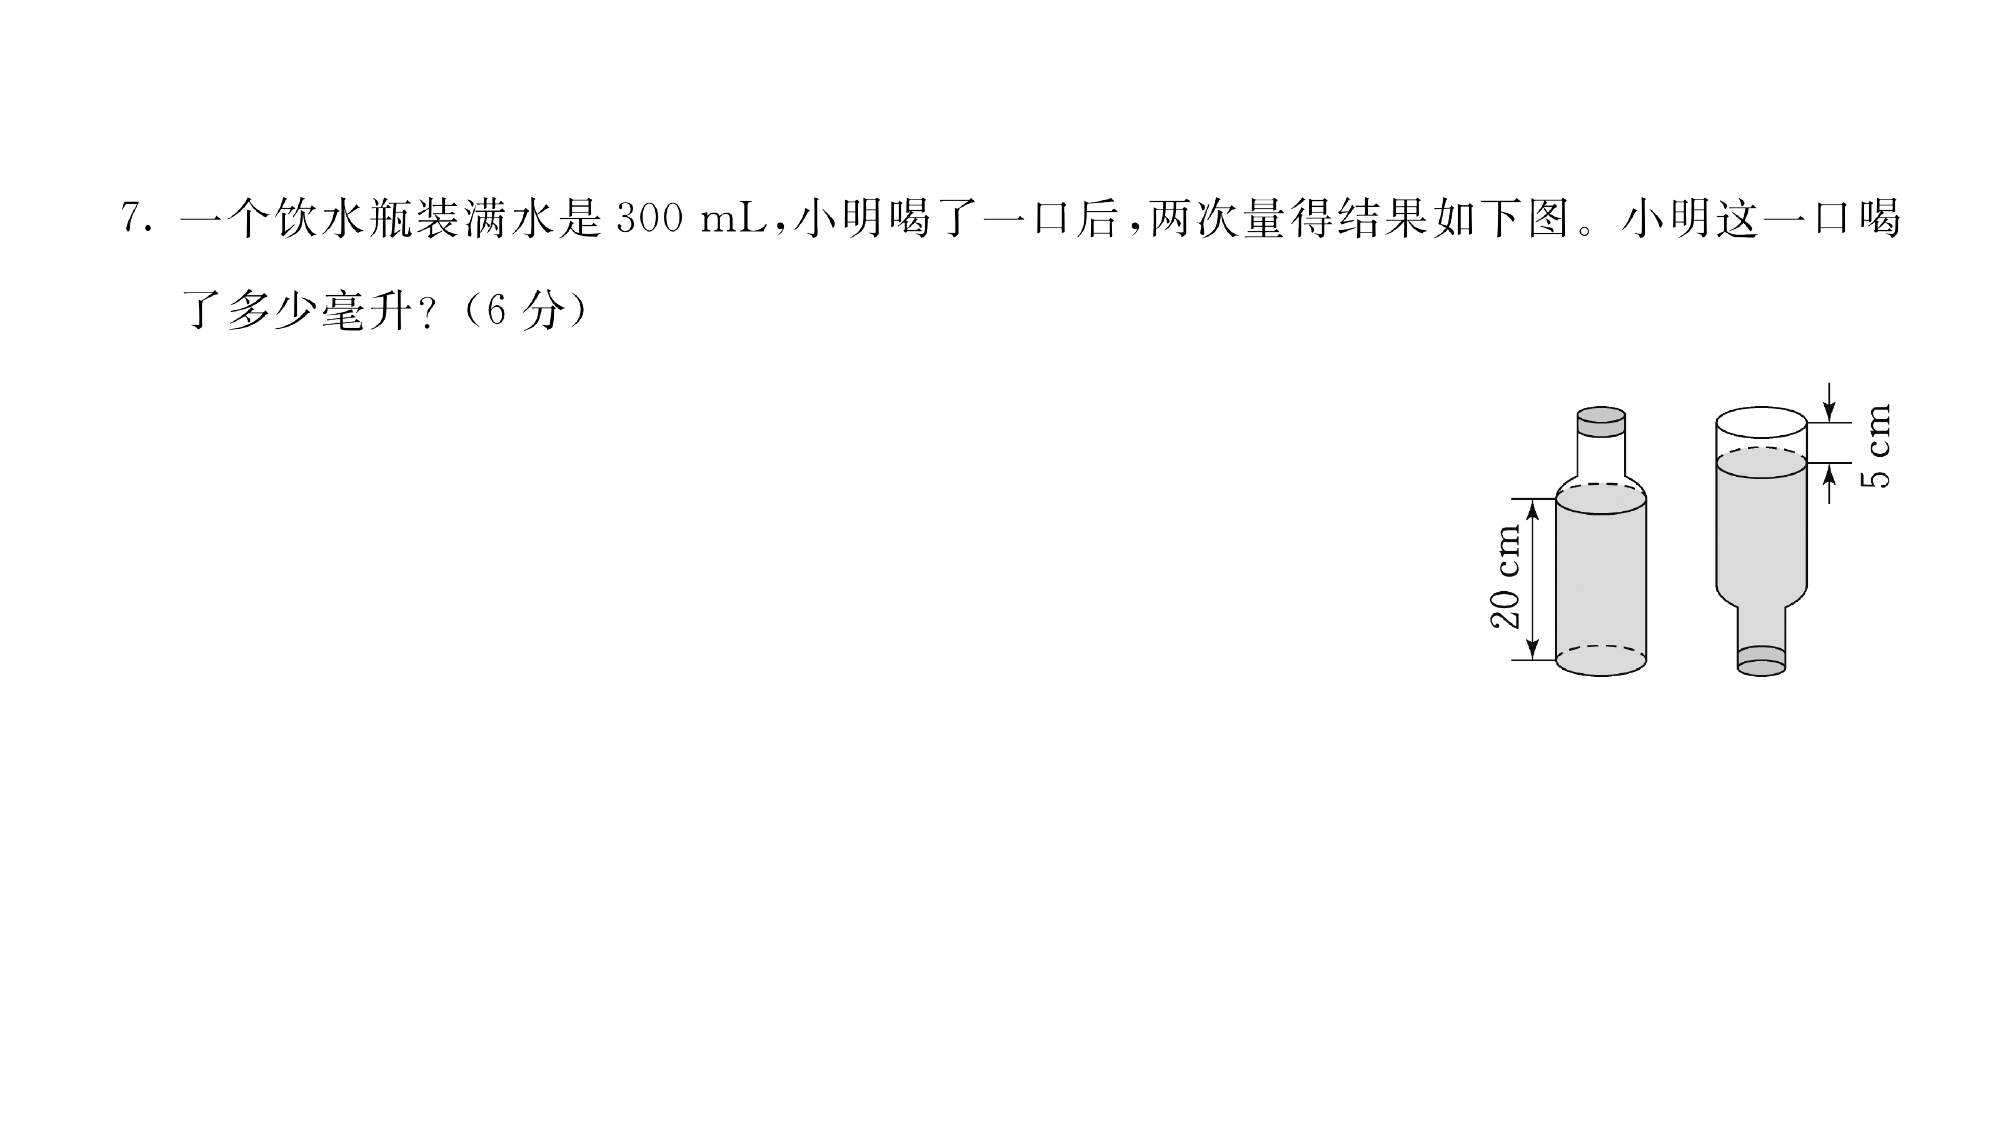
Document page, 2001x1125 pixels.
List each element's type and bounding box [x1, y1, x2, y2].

picture [118, 177, 2000, 708]
